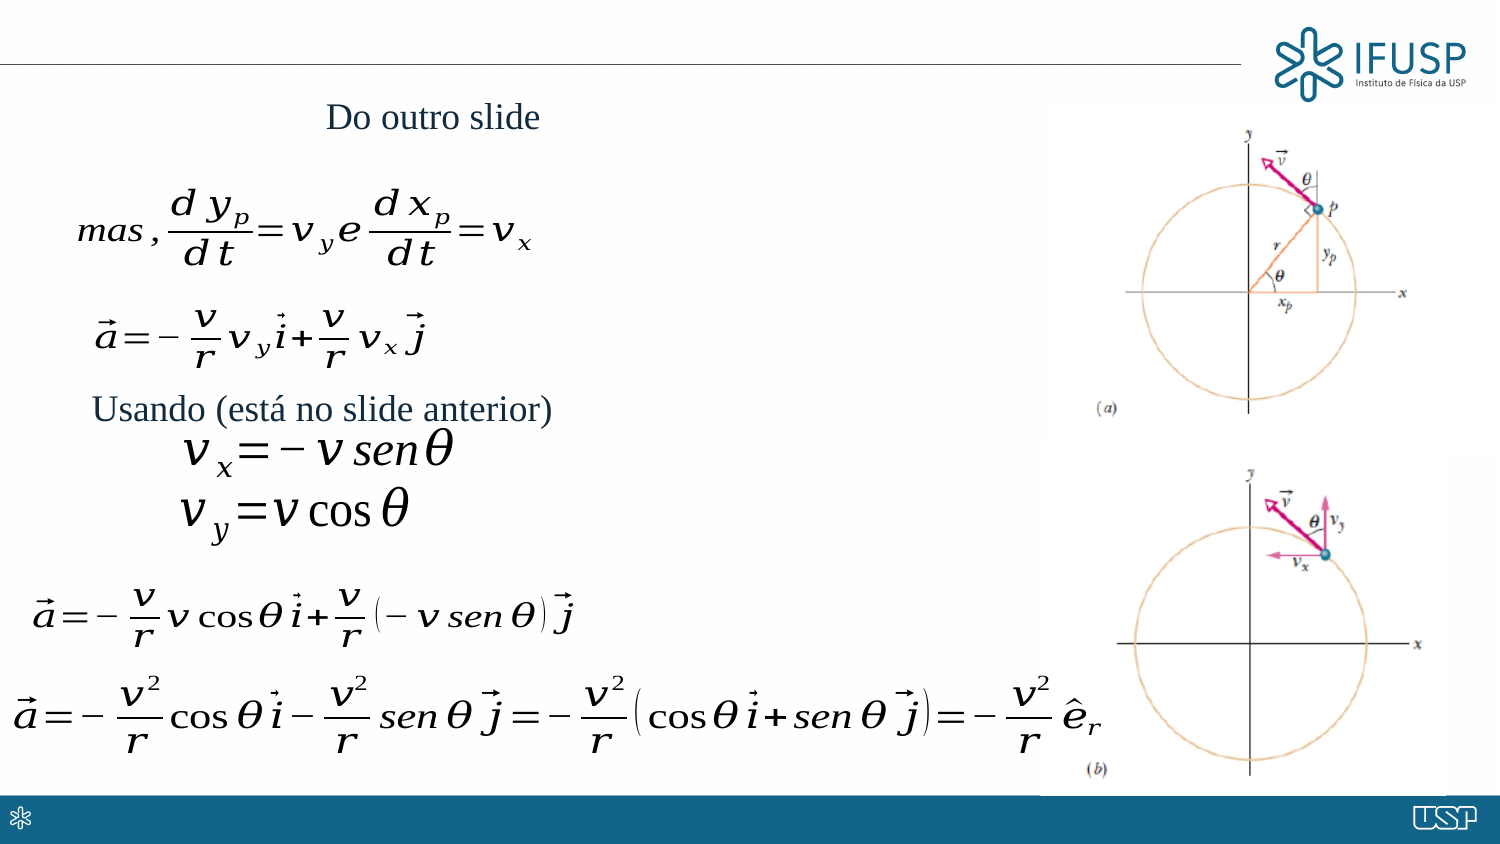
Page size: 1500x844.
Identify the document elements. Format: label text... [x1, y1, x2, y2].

text_box Usando (está no slide anterior) [76, 376, 704, 436]
picture [0, 0, 1500, 844]
